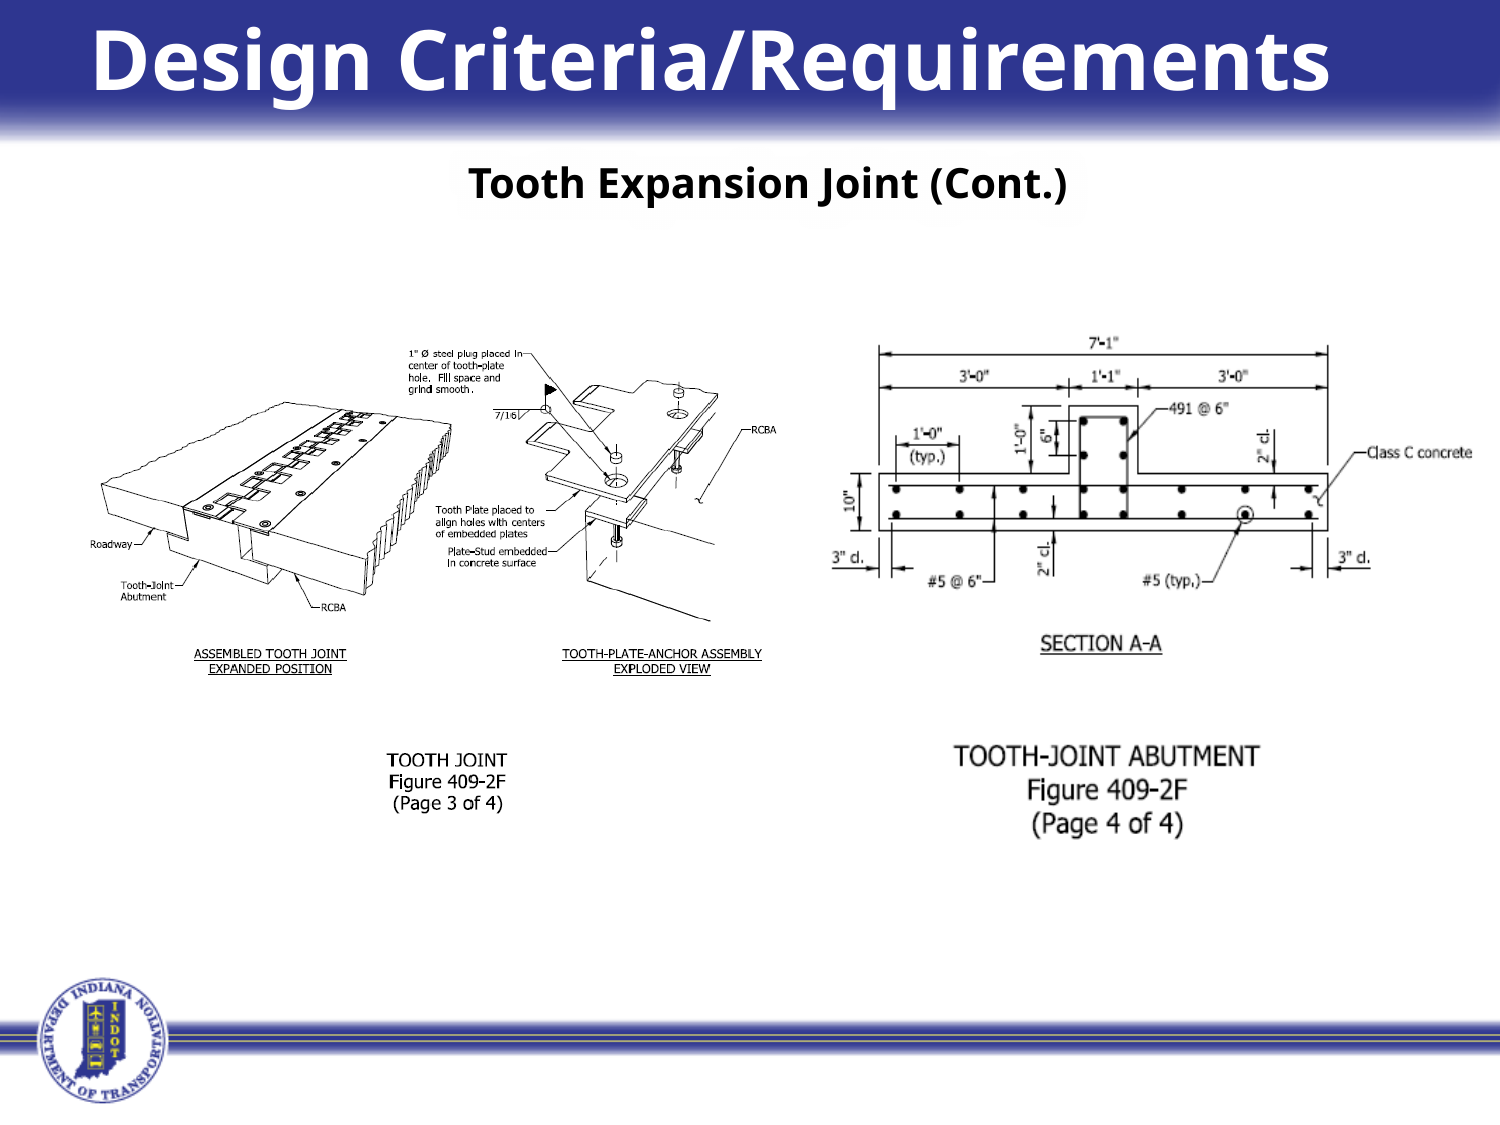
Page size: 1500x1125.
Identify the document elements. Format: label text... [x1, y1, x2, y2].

picture [74, 324, 790, 826]
picture [0, 0, 1500, 288]
picture [0, 944, 1500, 1125]
picture [792, 324, 1500, 850]
text_box Design Criteria/Requirements [75, 0, 1408, 141]
